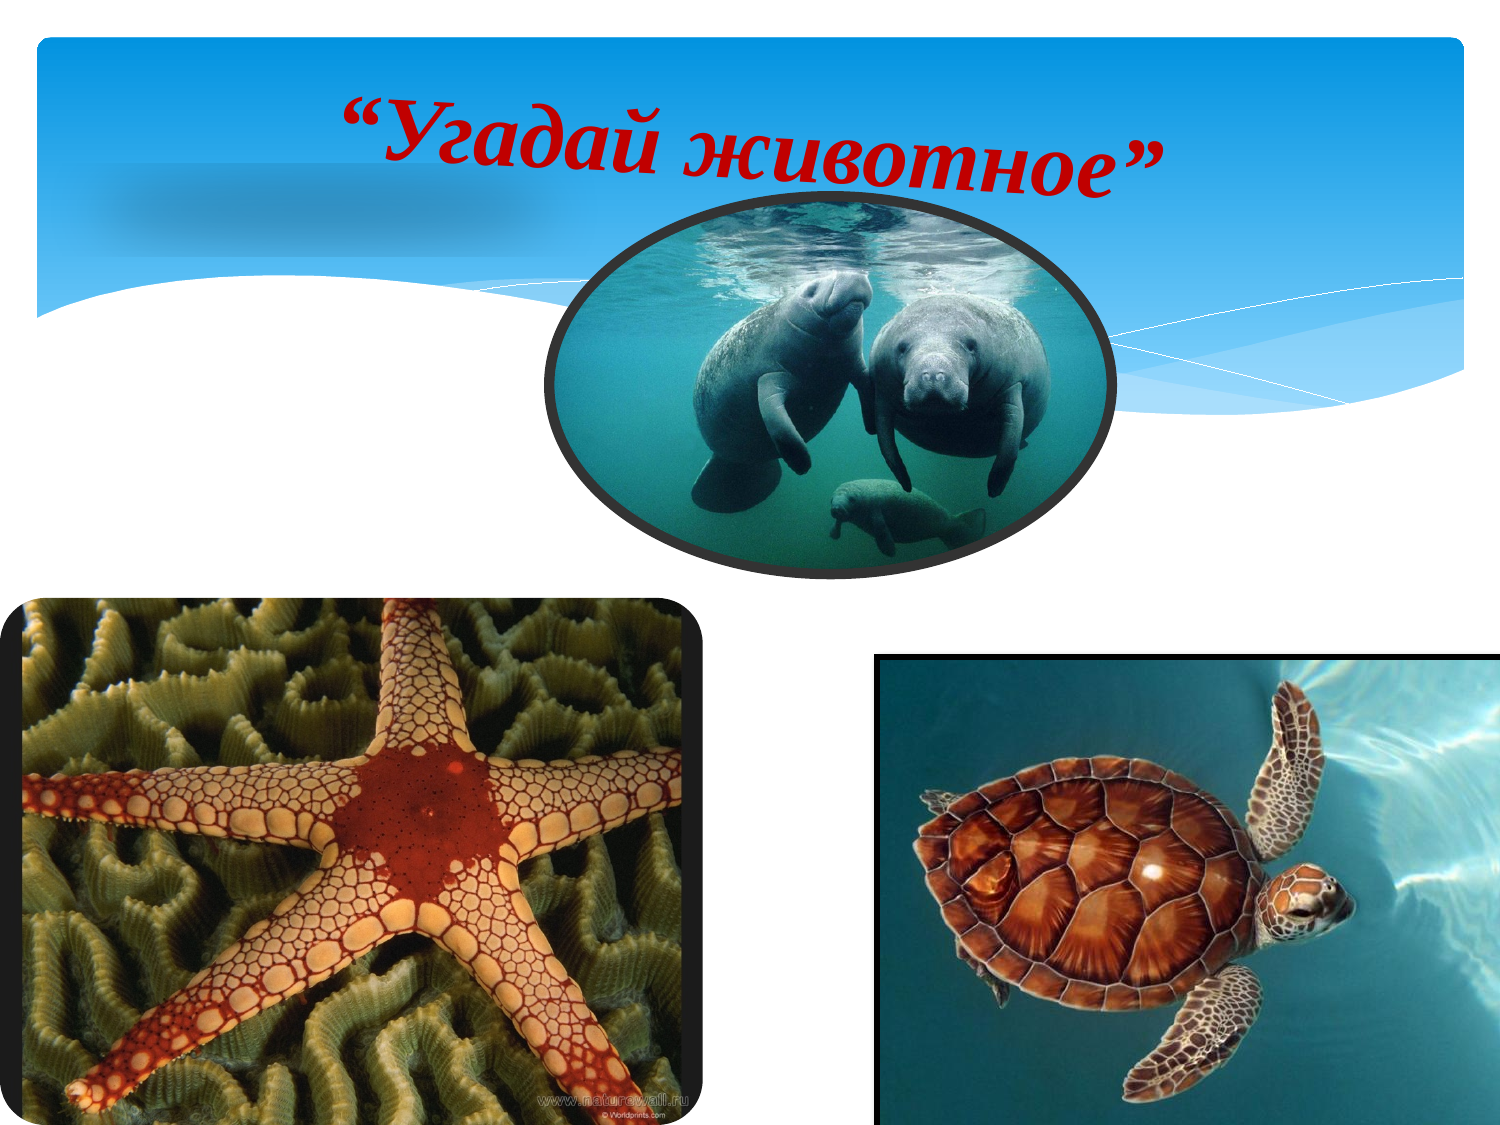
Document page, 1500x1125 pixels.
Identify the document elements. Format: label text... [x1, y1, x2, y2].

picture [548, 196, 1113, 575]
picture [0, 597, 703, 1125]
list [879, 659, 1500, 1125]
title “Угадай животное” [70, 5, 1430, 282]
